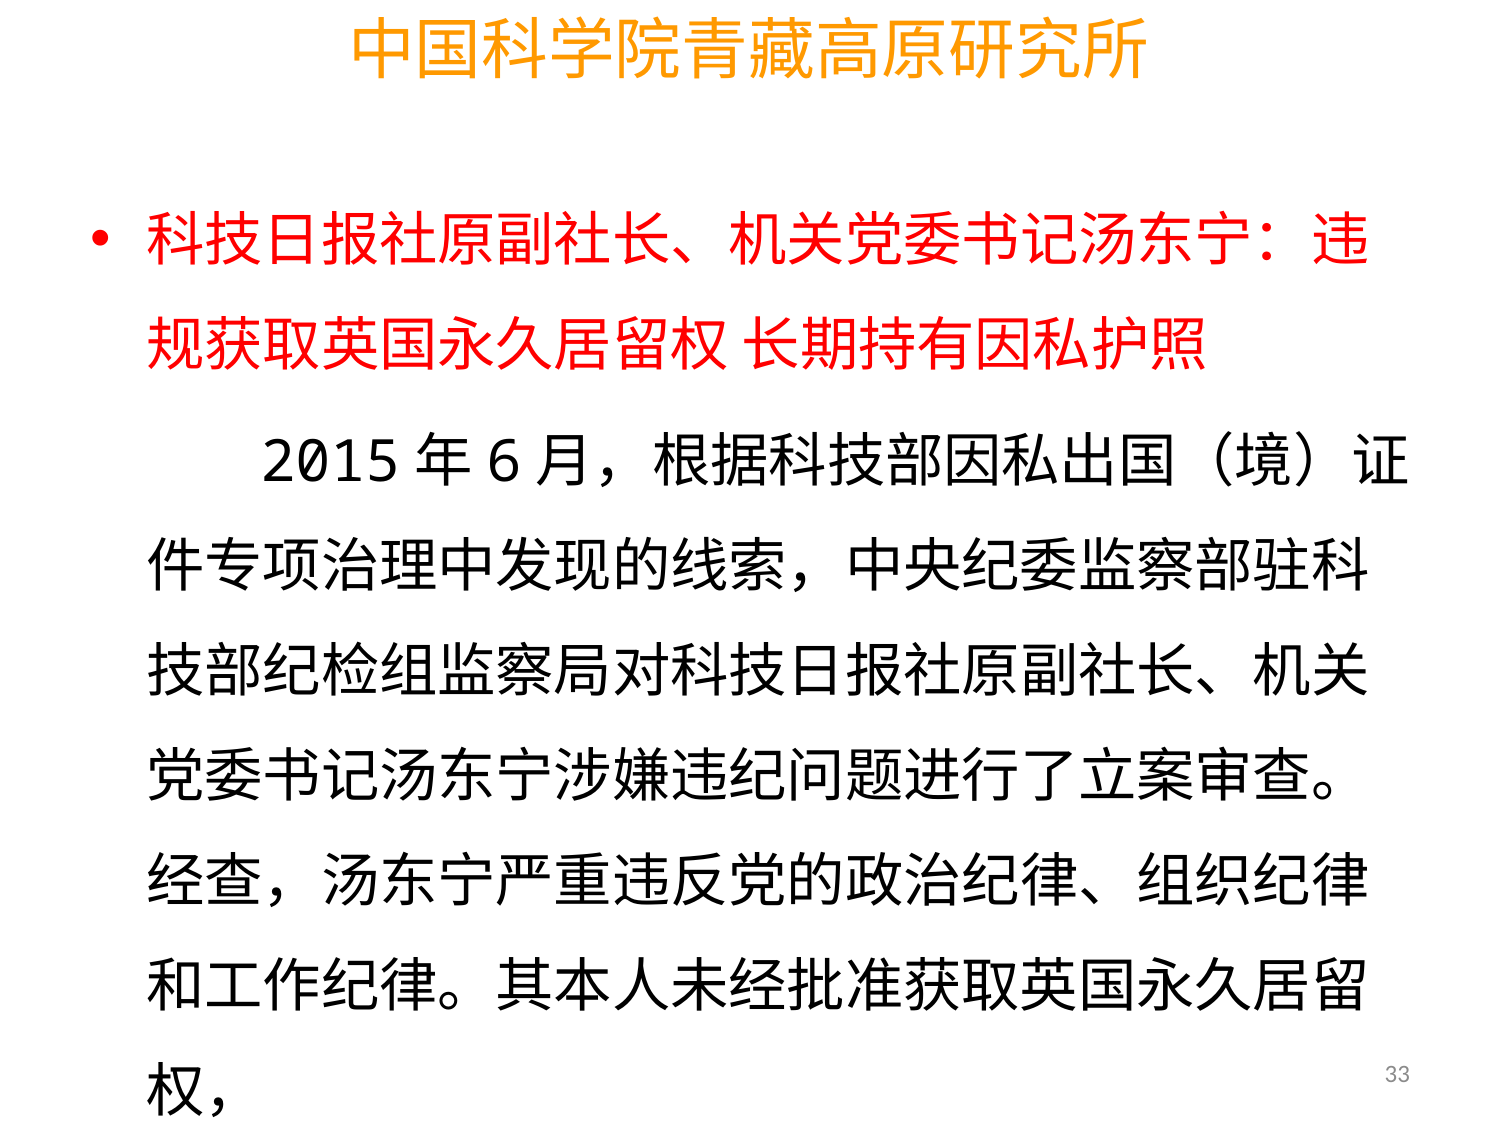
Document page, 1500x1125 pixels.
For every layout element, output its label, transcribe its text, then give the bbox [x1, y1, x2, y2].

slide_number 33 [1074, 1042, 1425, 1103]
list 科技日报社原副社长、机关党委书记汤东宁：违规获取英国永久居留权 长期持有因私护照 2015年6月，根据科技部因私出国（境）证件专项治理中发现的线索，中央纪委监察部驻科技部纪检组监察局对科技日报社原副社长、机关党委书记汤东宁涉嫌违纪问题进行了立案审查。经查，汤东宁严重违反党的政治纪律、组织纪律和工作纪律。其本人未经批准获取英国永久居留权， [75, 159, 1425, 1062]
